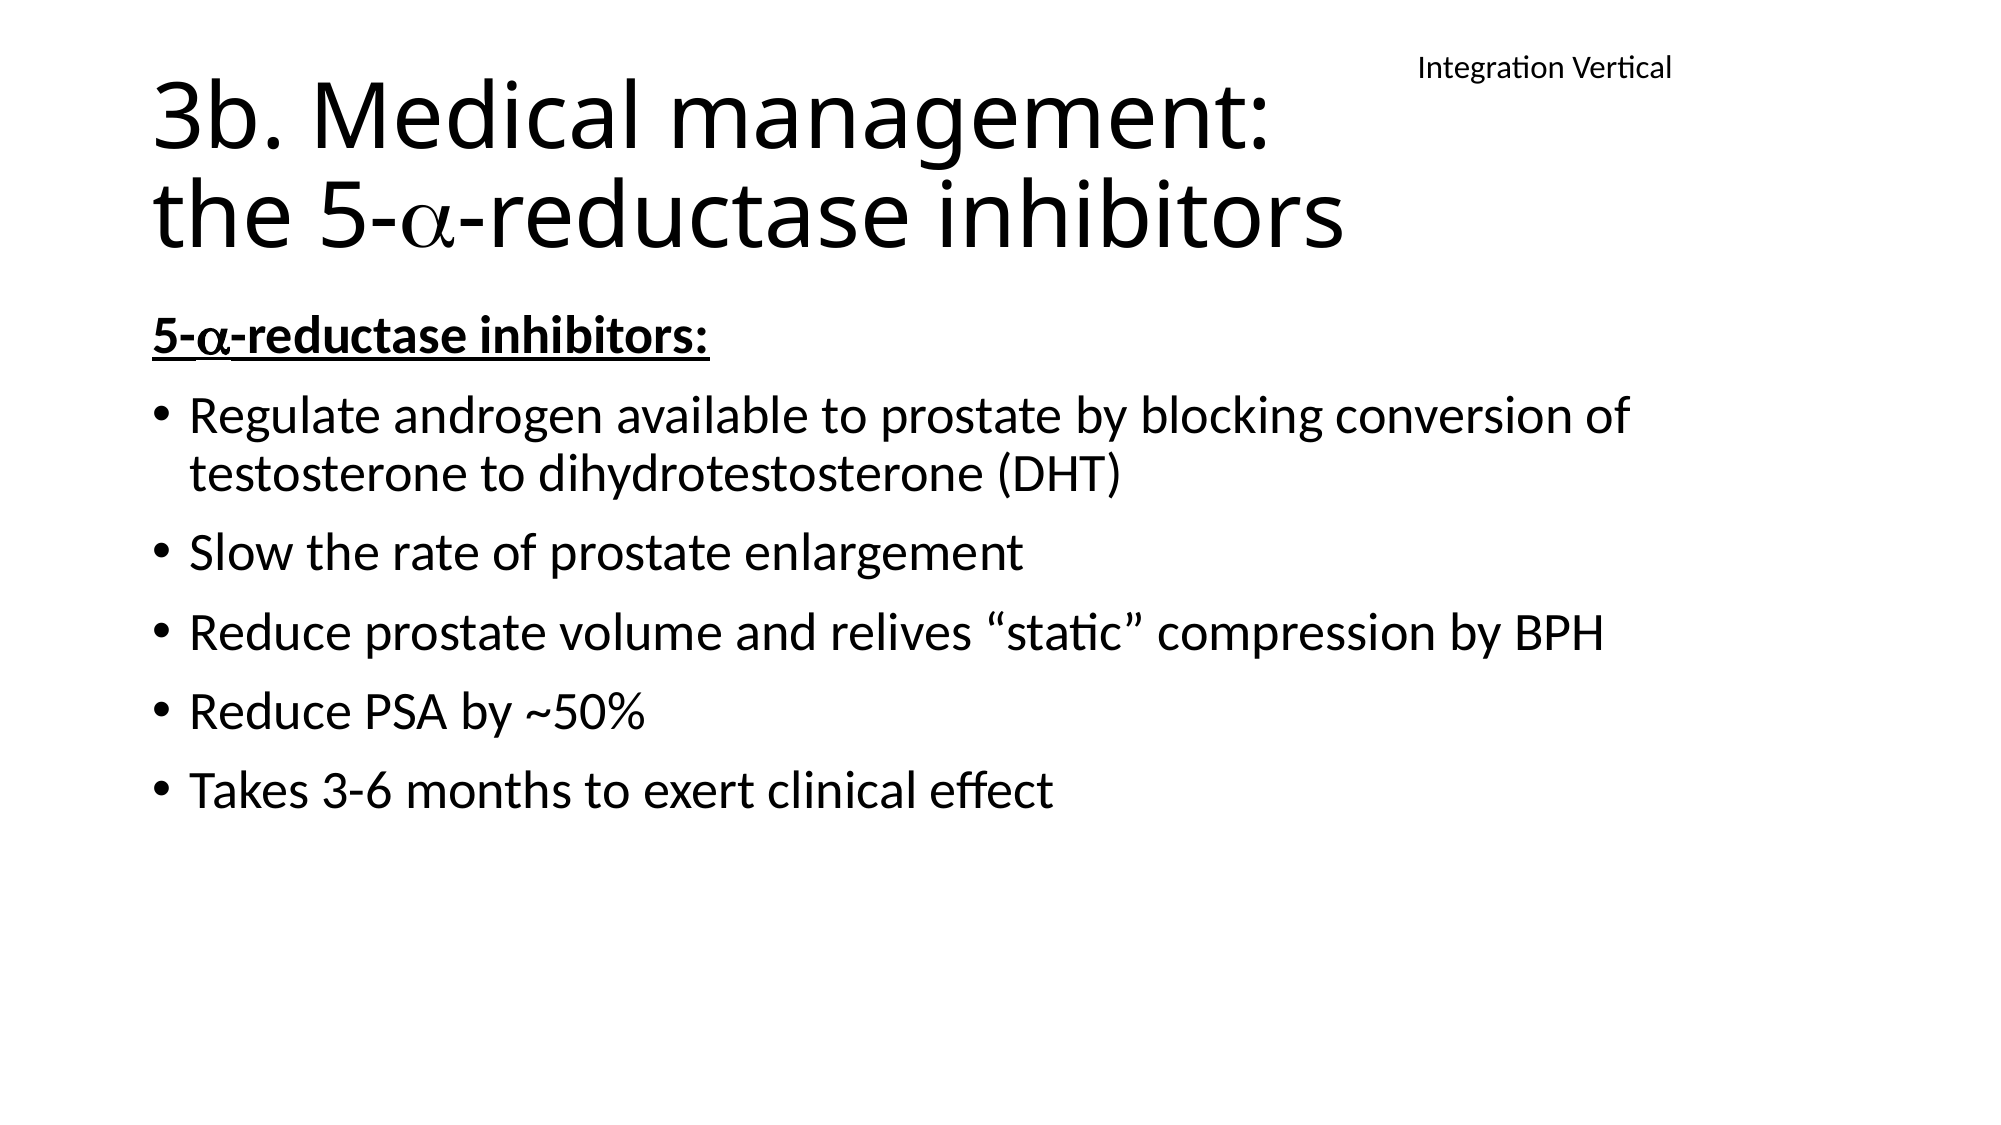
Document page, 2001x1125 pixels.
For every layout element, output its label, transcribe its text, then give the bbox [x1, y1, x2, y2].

text_box Integration Vertical [1248, 37, 1843, 93]
title 3b. Medical management: the 5--reductase inhibitors [137, 59, 1863, 278]
list 5--reductase inhibitors: Regulate androgen available to prostate by blocking conversion of testosterone to dihydrotestosterone (DHT) Slow the rate of prostate enlargement Reduce prostate volume and relives “static” compression by BPH Reduce PSA by ~50% Takes 3-6 months to exert clinical effect [137, 299, 1863, 1014]
